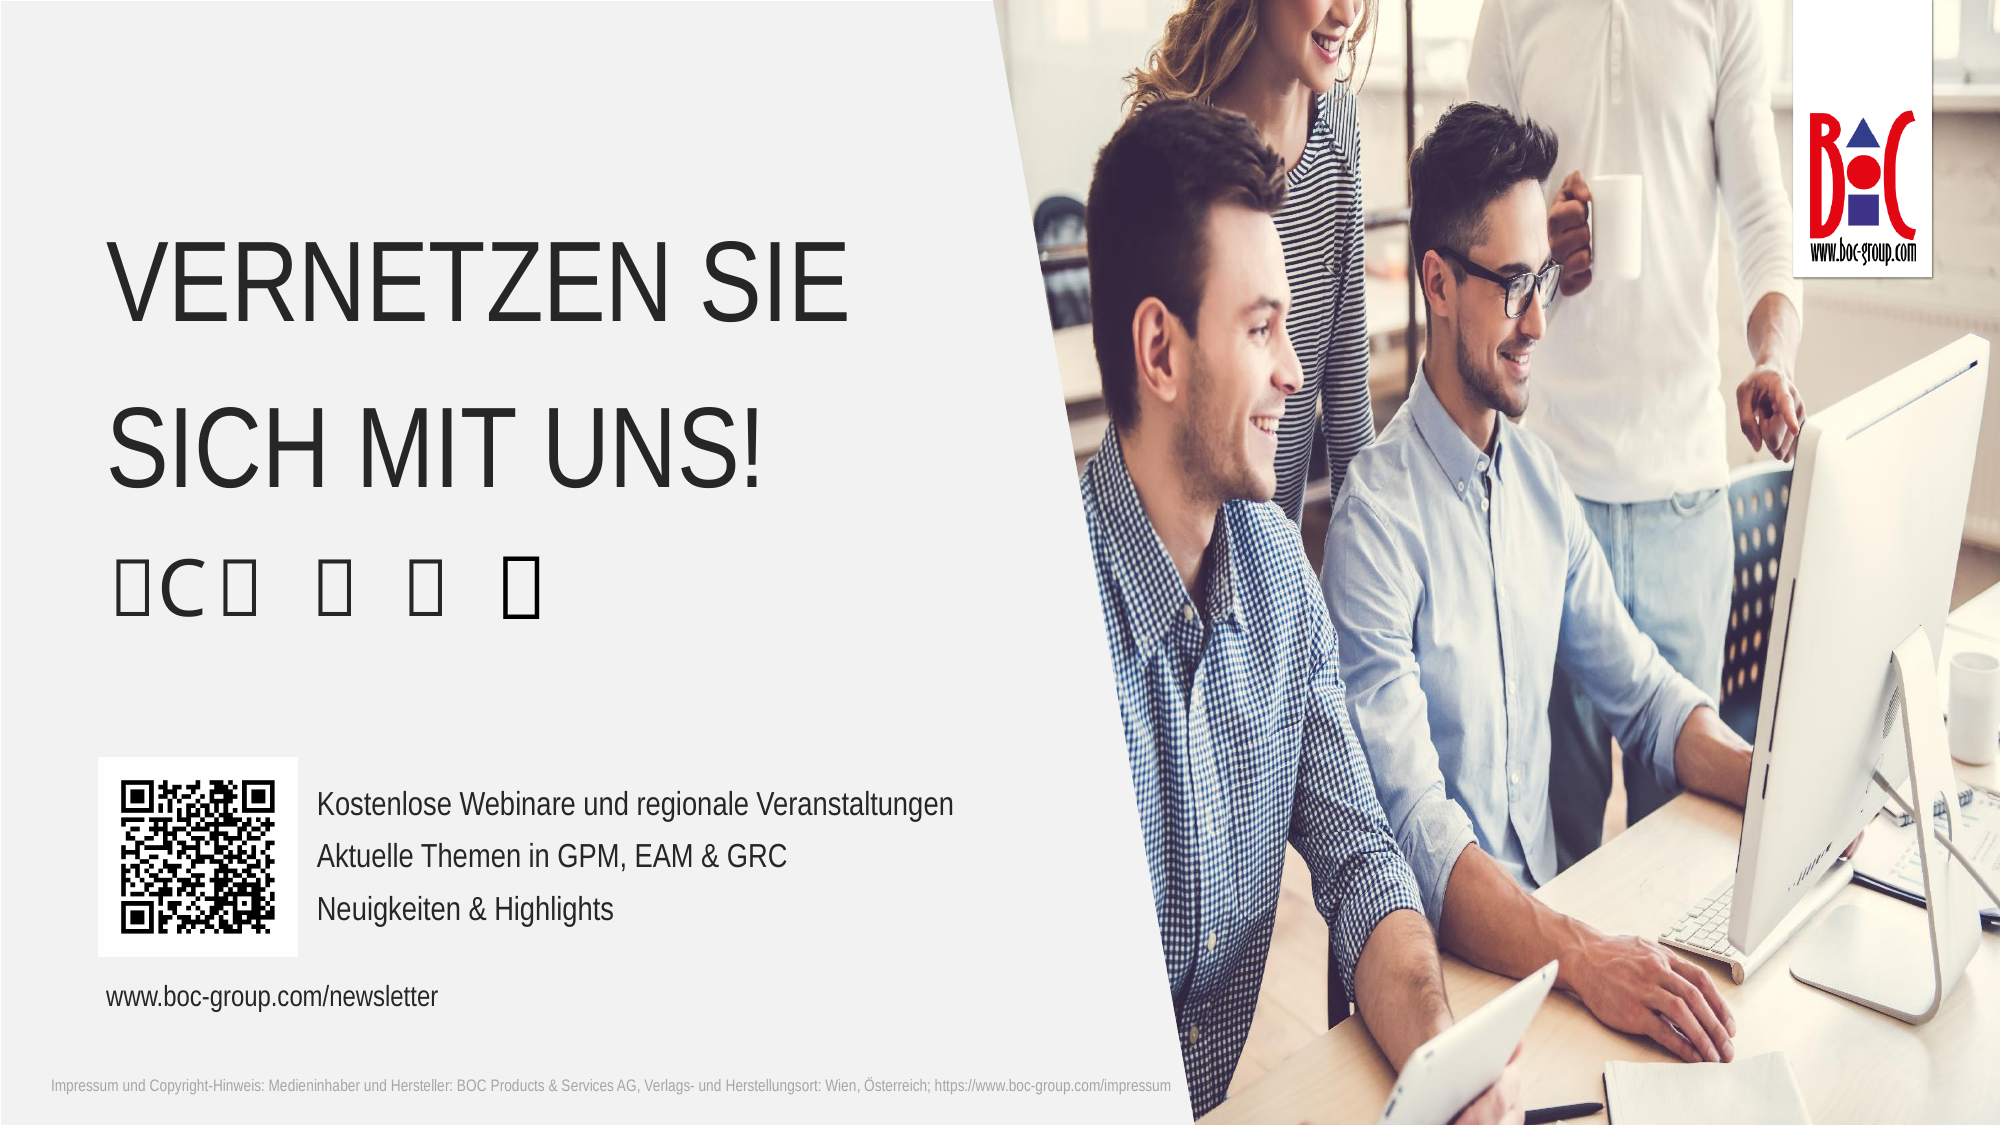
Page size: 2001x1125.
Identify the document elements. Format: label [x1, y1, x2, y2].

picture [98, 757, 298, 957]
picture [992, 0, 2001, 1125]
